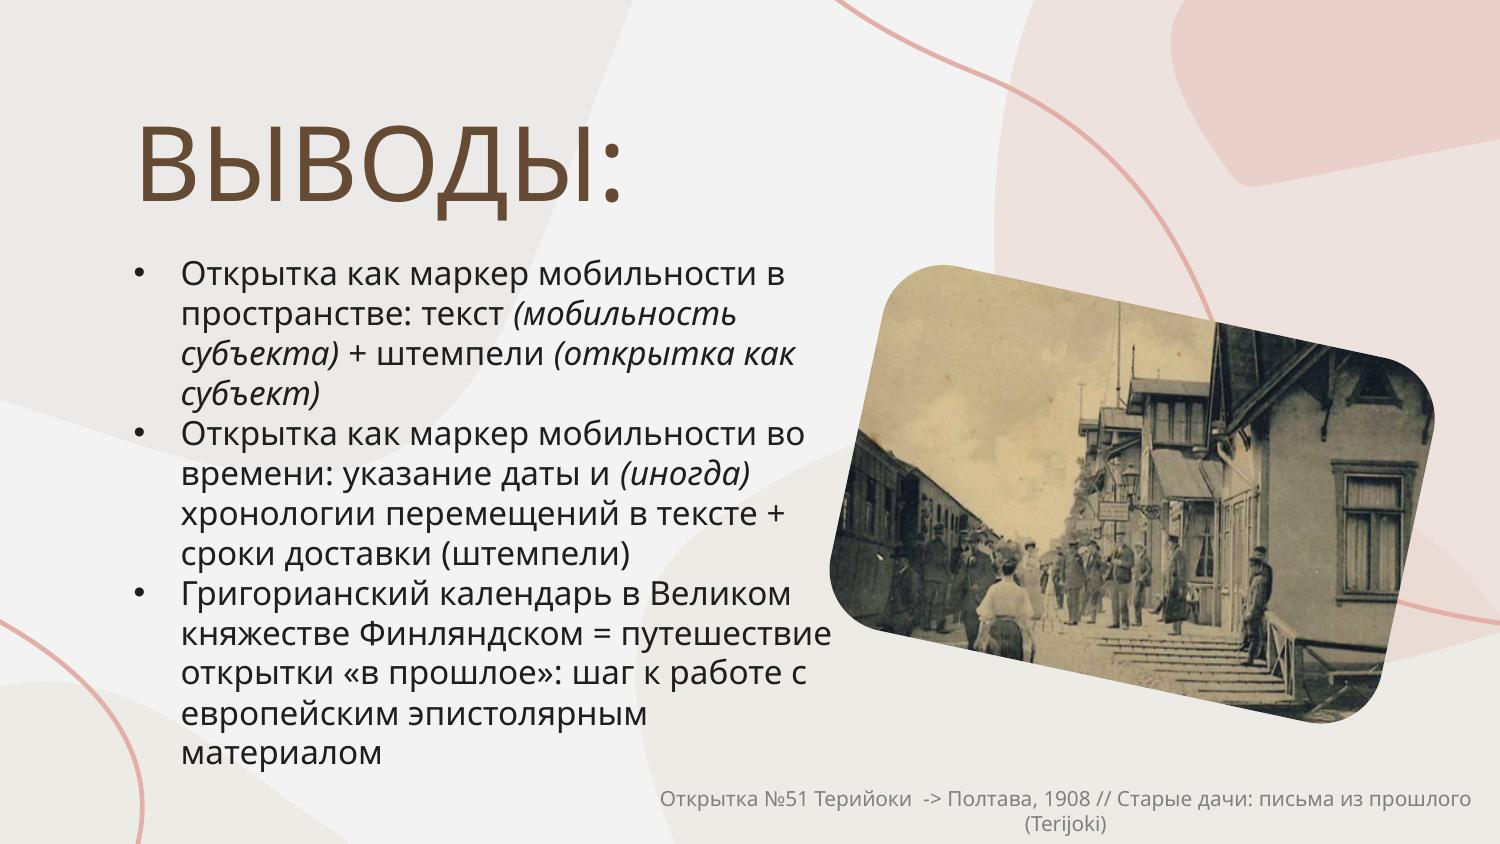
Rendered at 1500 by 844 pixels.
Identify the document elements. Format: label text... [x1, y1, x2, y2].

text_box [827, 262, 1437, 726]
title ВЫВОДЫ: [118, 86, 859, 237]
text_box Открытка №51 Терийоки -> Полтава, 1908 // Старые дачи: письма из прошлого (Terijoki) [631, 778, 1500, 843]
subtitle Открытка как маркер мобильности в пространстве: текст (мобильность субъекта) + штемпели (открытка как субъект) Открытка как маркер мобильности во времени: указание даты и (иногда) хронологии перемещений в тексте + сроки доставки (штемпели) Григорианский календарь в Великом княжестве Финляндском = путешествие открытки «в прошлое»: шаг к работе с европейским эпистолярным материалом [118, 237, 859, 473]
